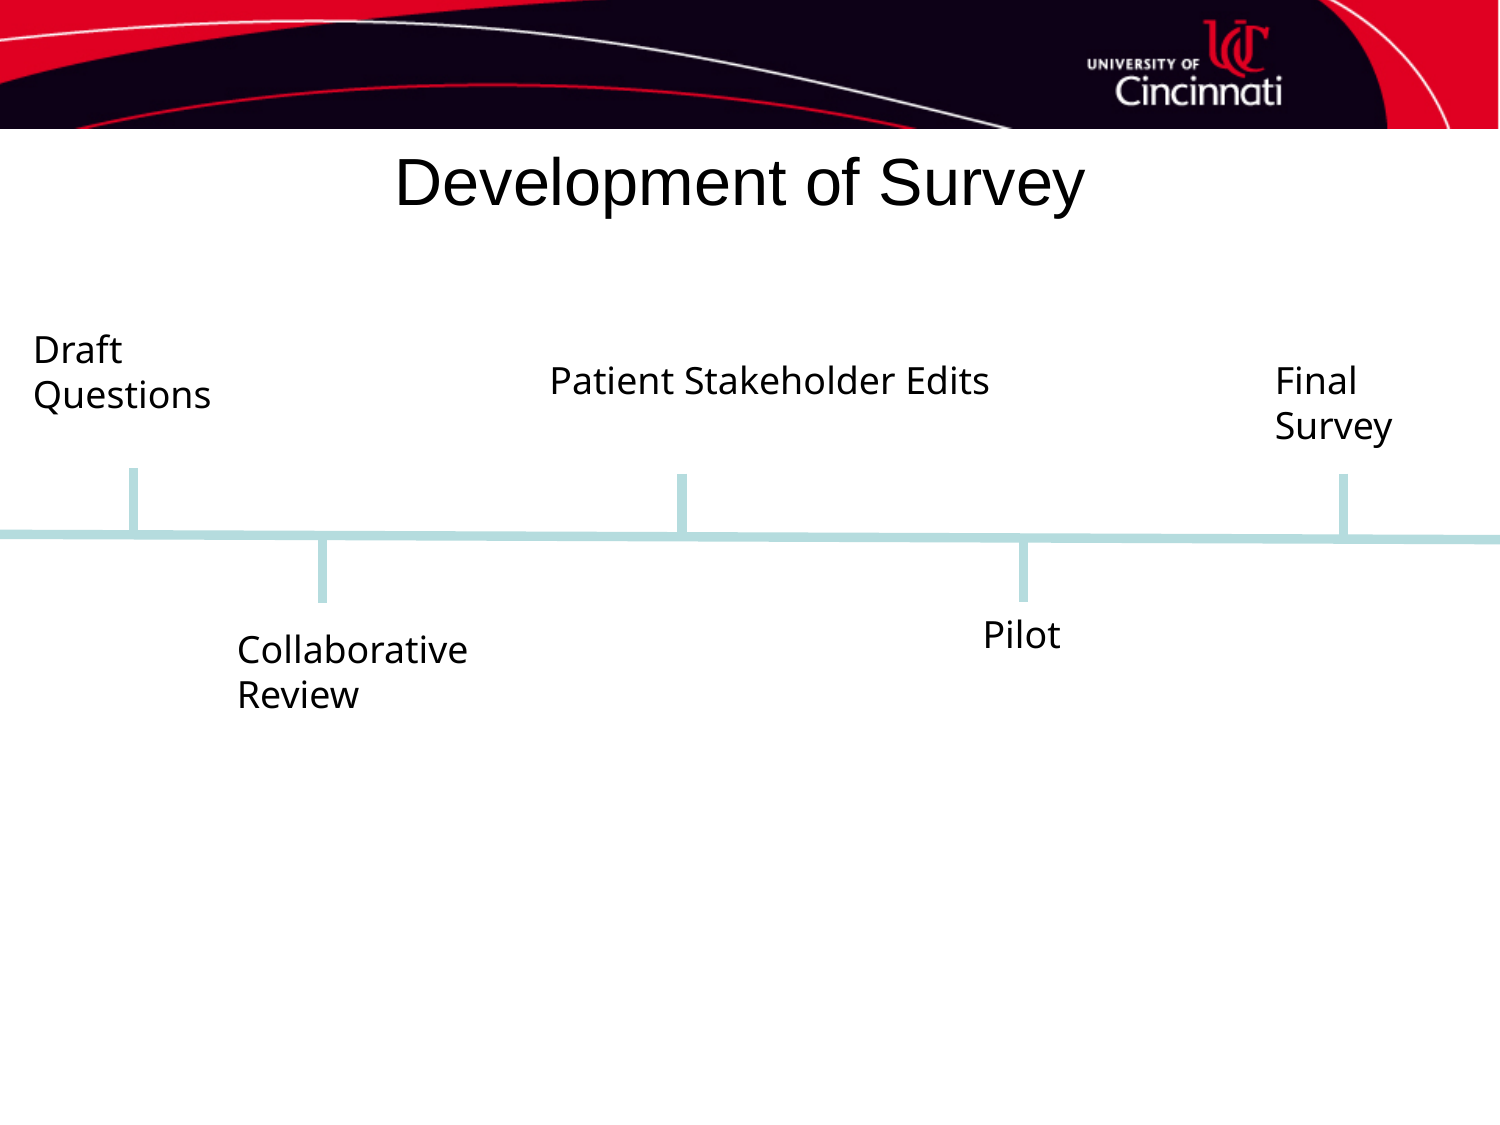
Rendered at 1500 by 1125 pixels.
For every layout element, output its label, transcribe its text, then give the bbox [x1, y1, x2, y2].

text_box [1348, 534, 1500, 540]
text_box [0, 534, 677, 540]
text_box Pilot [967, 603, 1199, 664]
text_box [687, 534, 1338, 540]
title Development of Survey [75, 125, 1425, 233]
text_box Collaborative Review [222, 618, 600, 724]
text_box Patient Stakeholder Edits [526, 349, 1014, 410]
picture [0, 0, 1500, 129]
text_box Draft Questions [18, 318, 318, 424]
text_box Final Survey [1260, 349, 1492, 455]
